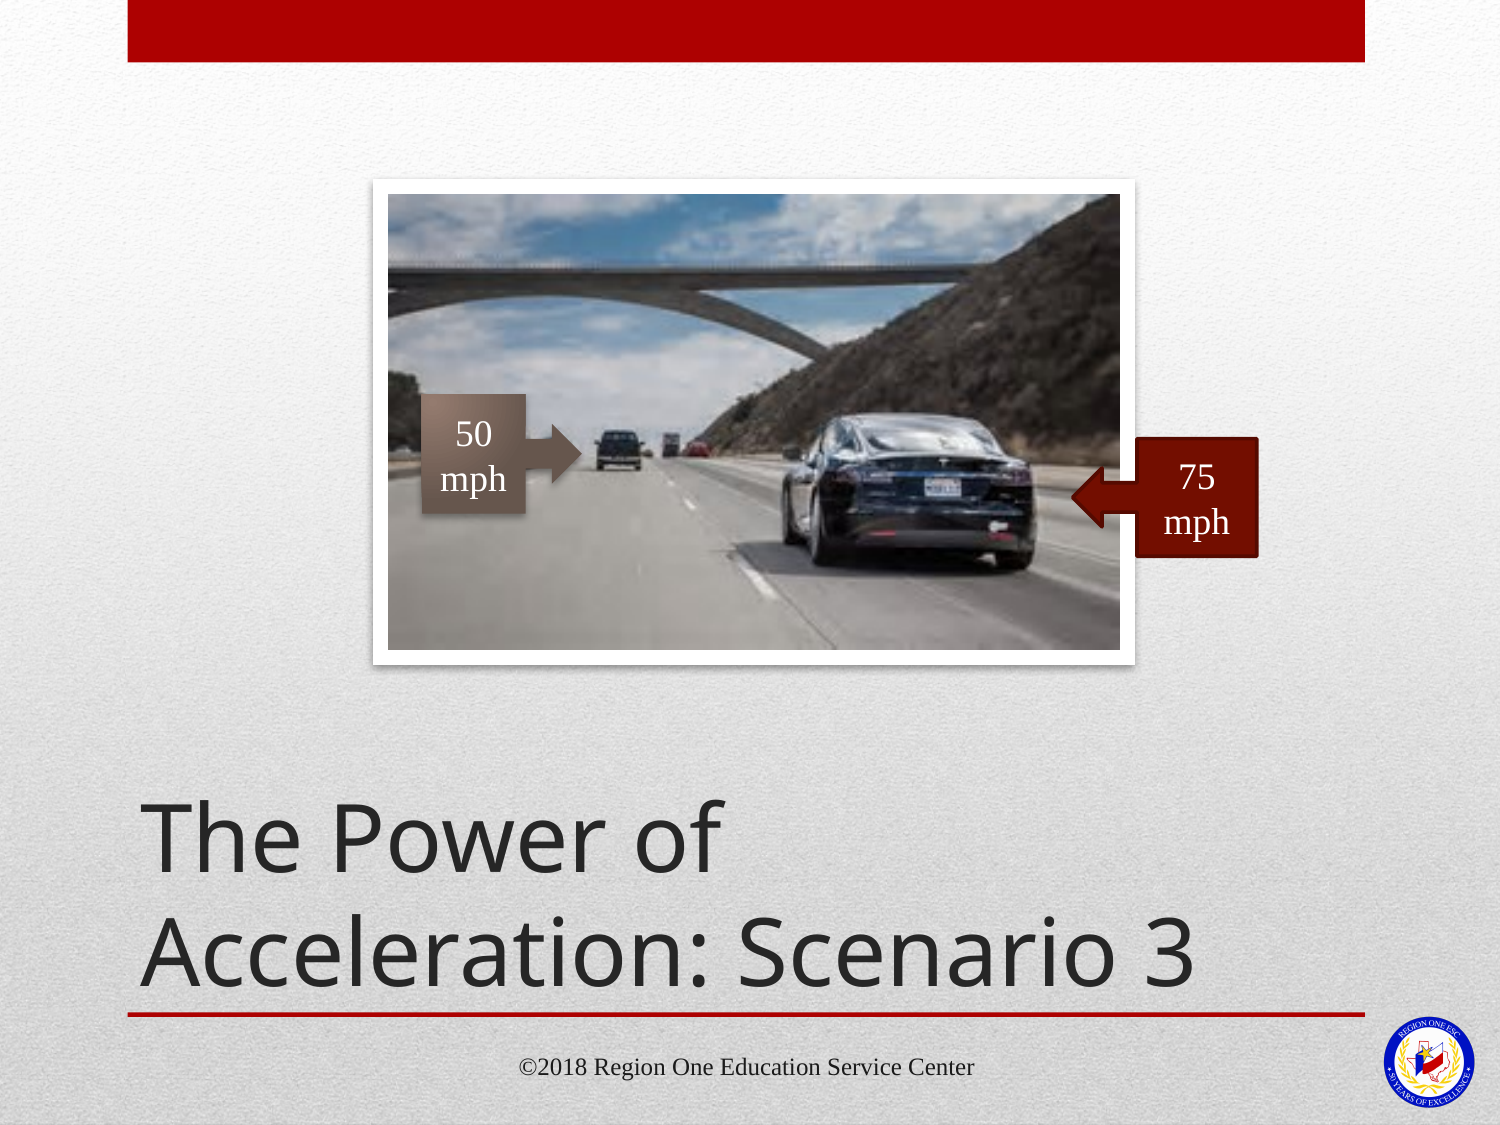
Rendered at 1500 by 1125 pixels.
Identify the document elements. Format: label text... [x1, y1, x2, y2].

title The Power of Acceleration: Scenario 3 [125, 750, 1238, 1013]
footer ©2018 Region One Education Service Center [131, 1035, 1363, 1096]
picture [386, 193, 1121, 652]
text_box 75 mph [1125, 436, 1259, 559]
picture [1382, 1015, 1476, 1108]
